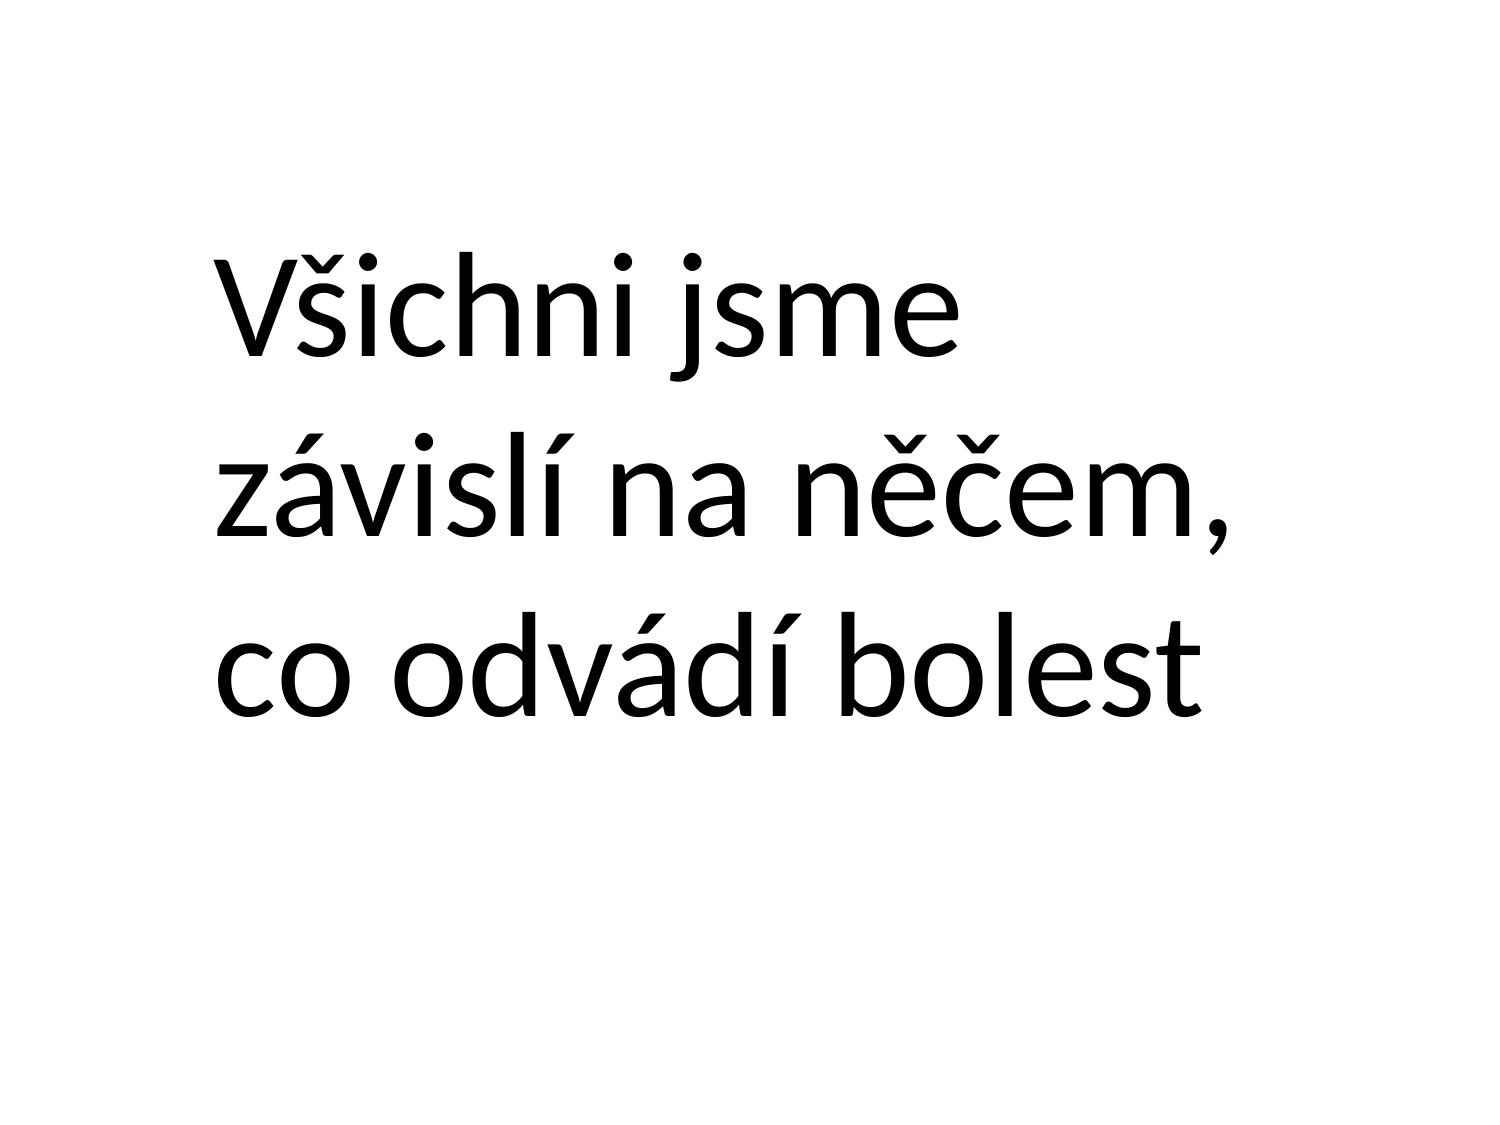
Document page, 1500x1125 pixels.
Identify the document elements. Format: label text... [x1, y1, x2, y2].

text_box Všichni jsme závislí na něčem, co odvádí bolest [199, 199, 1266, 754]
